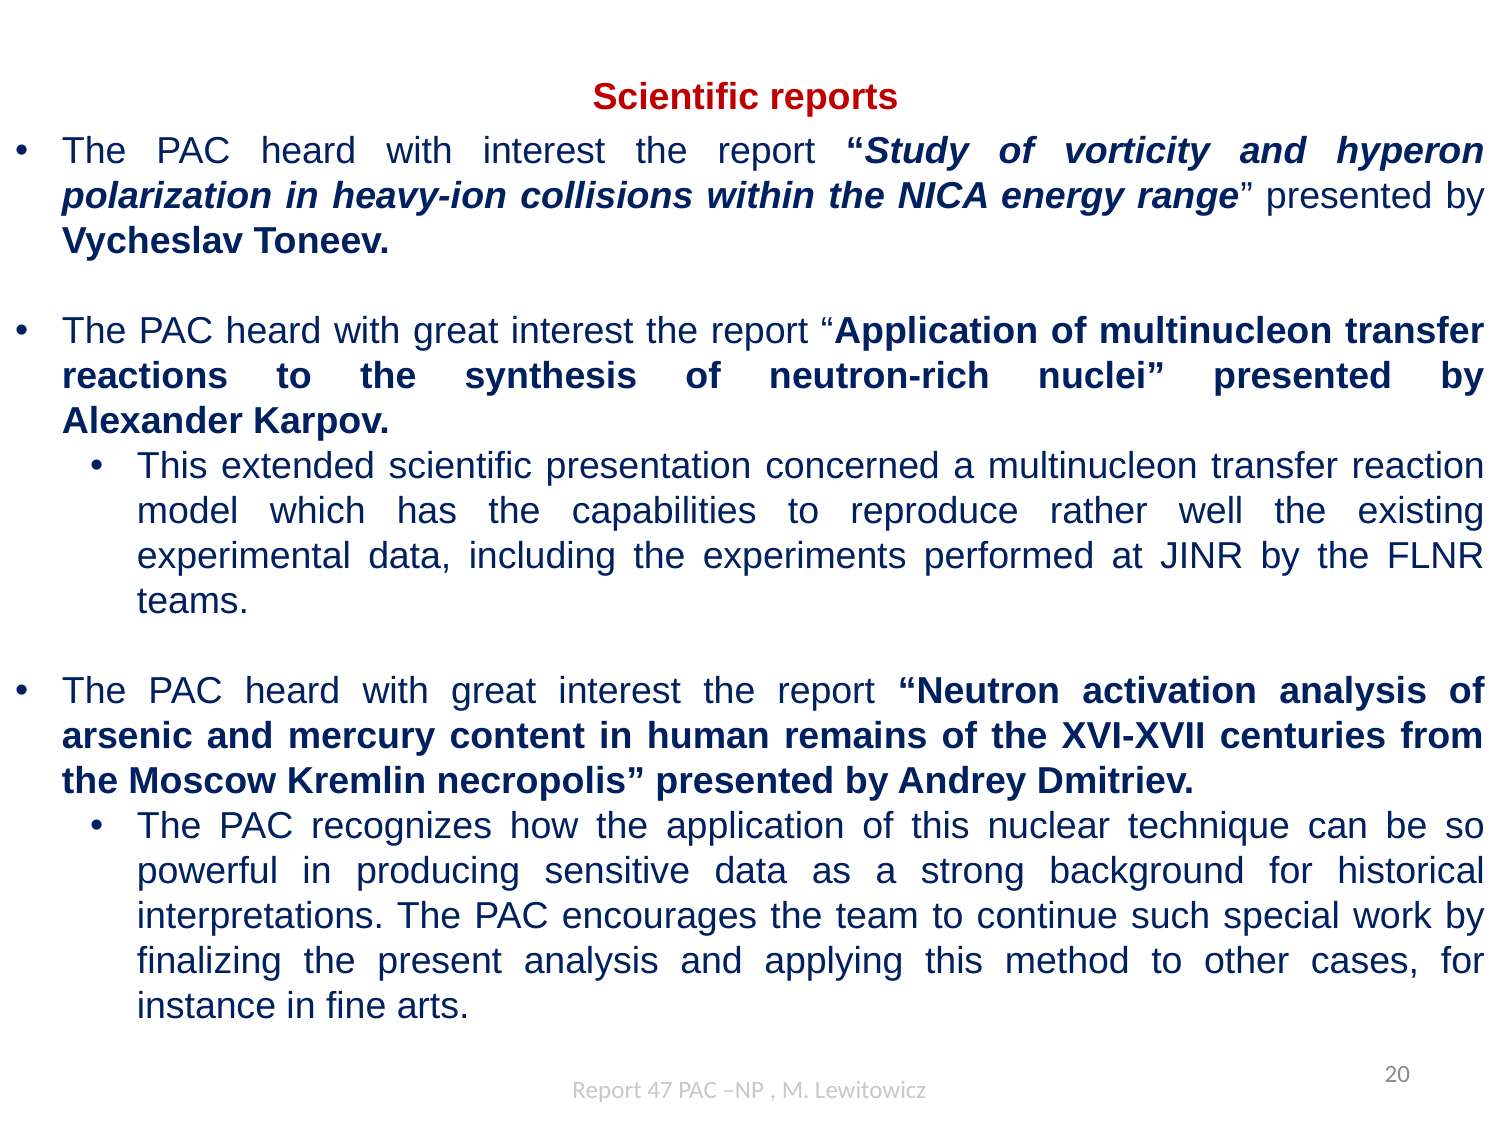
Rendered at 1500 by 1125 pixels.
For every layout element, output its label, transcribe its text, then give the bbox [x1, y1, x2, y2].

footer Report 47 PAC –NP , M. Lewitowicz [512, 1058, 988, 1119]
slide_number 20 [1074, 1042, 1425, 1103]
text_box Scientific reports [567, 64, 914, 125]
text_box The PAC heard with interest the report “Study of vorticity and hyperon polarization in heavy-ion collisions within the NICA energy range” presented by Vycheslav Toneev. The PAC heard with great interest the report “Application of multinucleon transfer reactions to the synthesis of neutron-rich nuclei” presented by Alexander Karpov. This extended scientific presentation concerned a multinucleon transfer reaction model which has the capabilities to reproduce rather well the existing experimental data, including the experiments performed at JINR by the FLNR teams. The PAC heard with great interest the report “Neutron activation analysis of arsenic and mercury content in human remains of the XVI-XVII centuries from the Moscow Kremlin necropolis” presented by Andrey Dmitriev. The PAC recognizes how the application of this nuclear technique can be so powerful in producing sensitive data as a strong background for historical interpretations. The PAC encourages the team to continue such special work by finalizing the present analysis and applying this method to other cases, for instance in fine arts. [0, 119, 1500, 1034]
